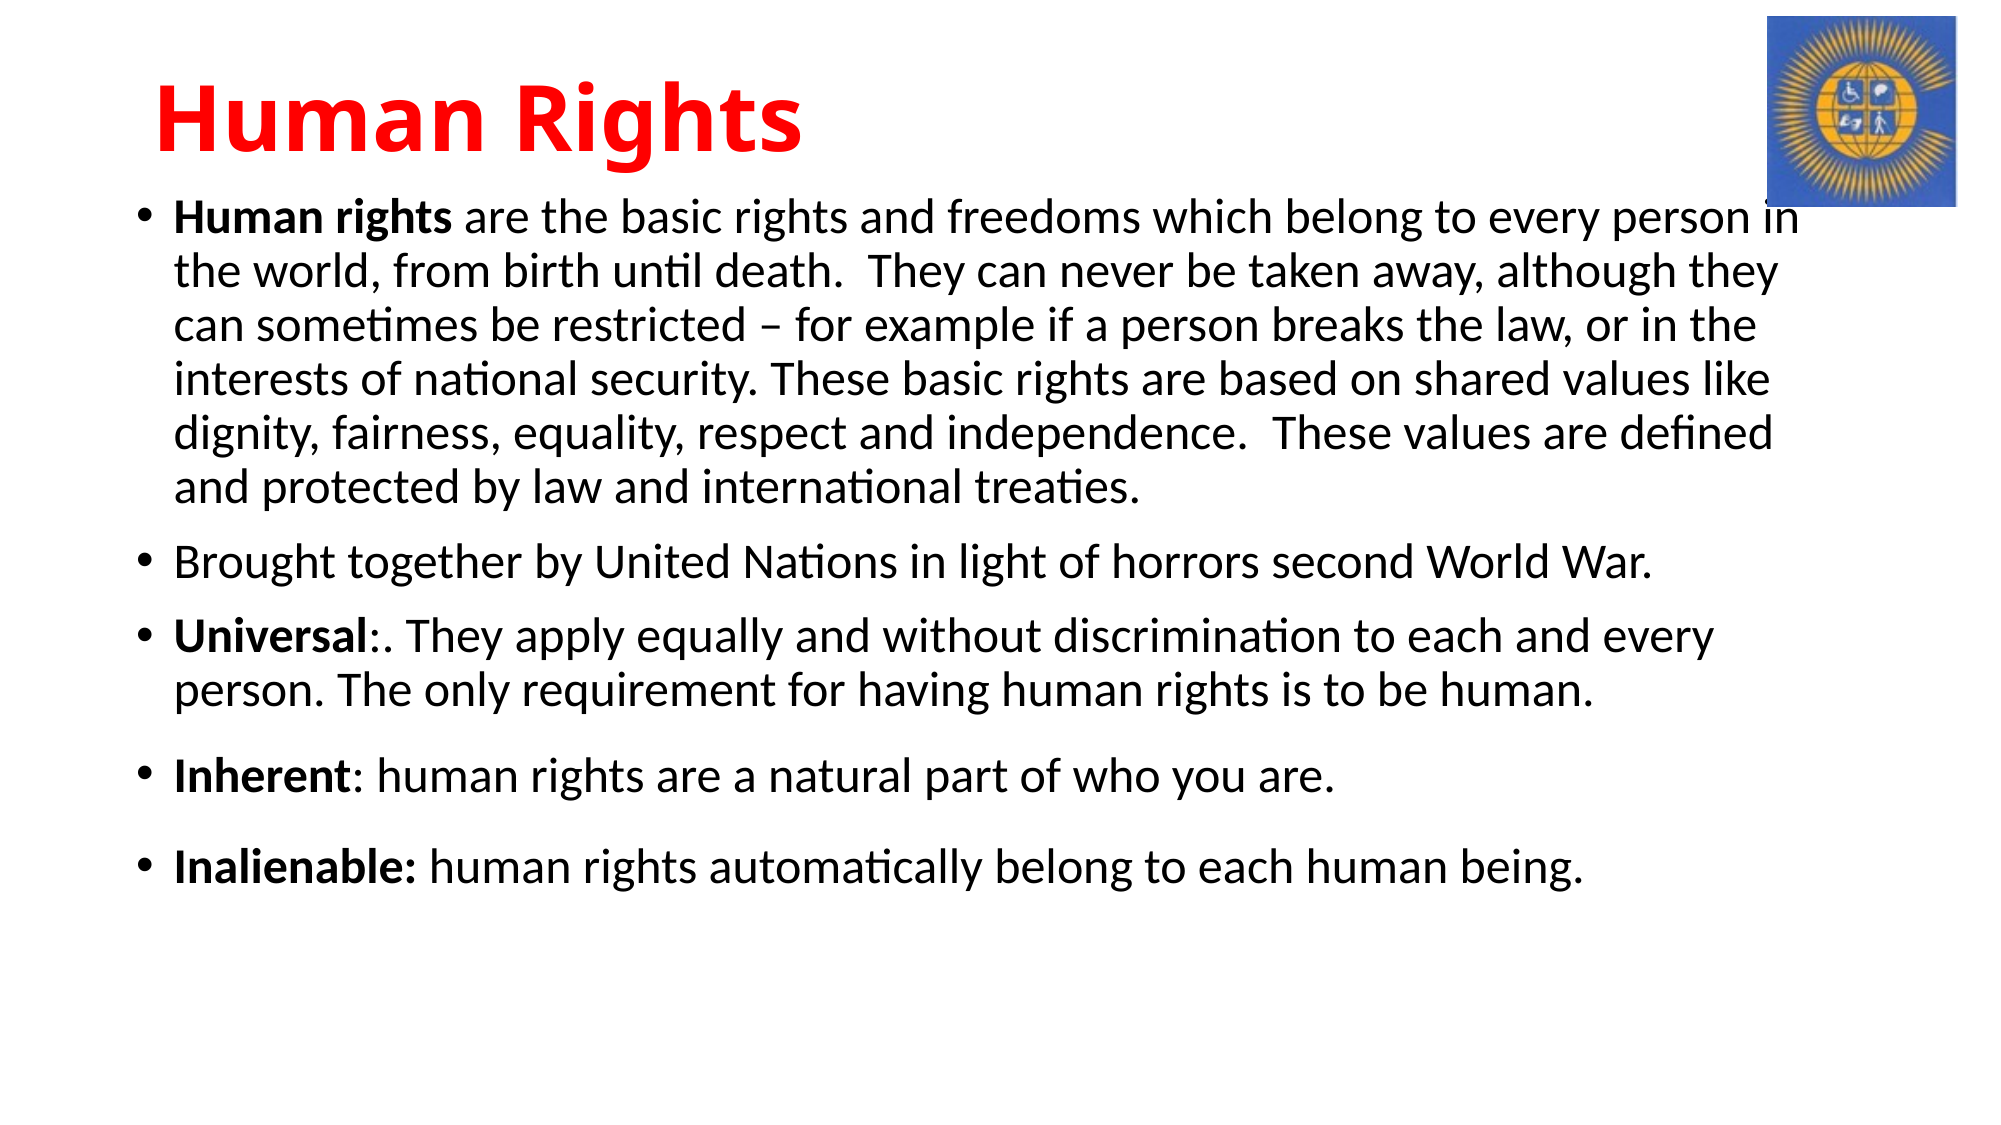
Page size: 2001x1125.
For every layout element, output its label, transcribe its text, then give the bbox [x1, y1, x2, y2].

list Human rights are the basic rights and freedoms which belong to every person in the world, from birth until death. They can never be taken away, although they can sometimes be restricted – for example if a person breaks the law, or in the interests of national security. These basic rights are based on shared values like dignity, fairness, equality, respect and independence. These values are defined and protected by law and international treaties. Brought together by United Nations in light of horrors second World War. Universal:. They apply equally and without discrimination to each and every person. The only requirement for having human rights is to be human. Inherent: human rights are a natural part of who you are. Inalienable: human rights automatically belong to each human being. [121, 182, 1847, 971]
picture [1767, 16, 1958, 207]
title Human Rights [137, 59, 1767, 182]
